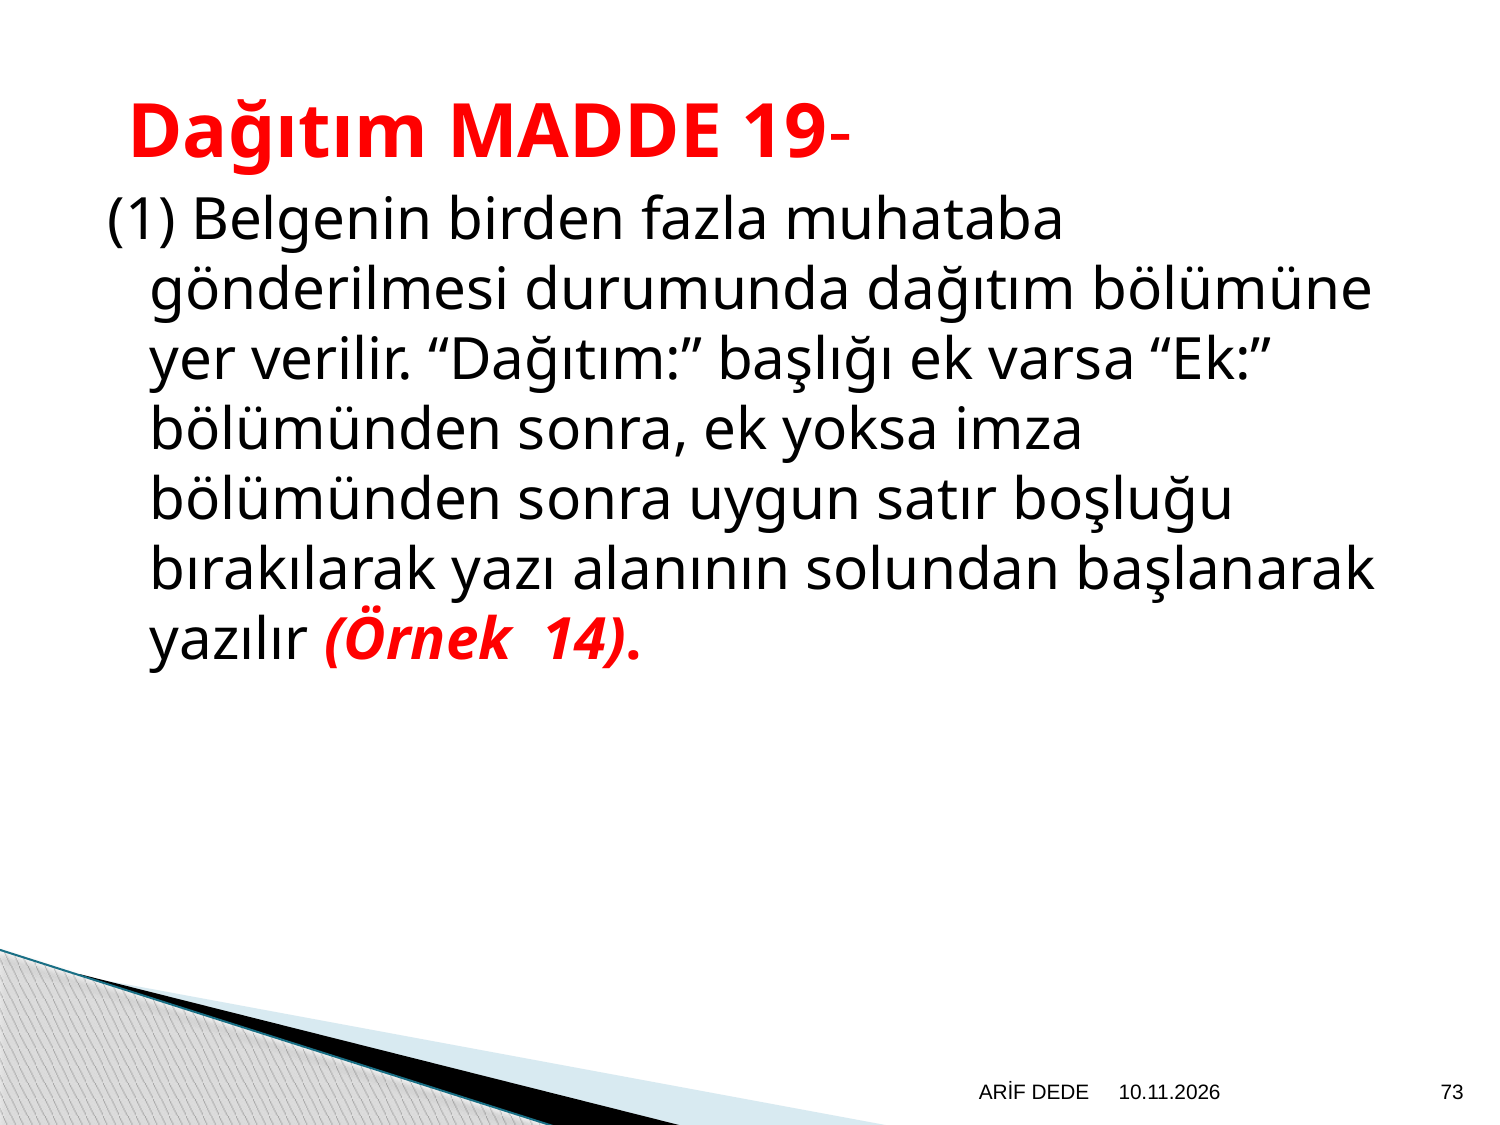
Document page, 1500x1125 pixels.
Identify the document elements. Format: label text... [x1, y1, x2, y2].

list Dağıtım MADDE 19- (1) Belgenin birden fazla muhataba gönderilmesi durumunda dağıtım bölümüne yer verilir. “Dağıtım:” başlığı ek varsa “Ek:” bölümünden sonra, ek yoksa imza bölümünden sonra uygun satır boşluğu bırakılarak yazı alanının solundan başlanarak yazılır (Örnek 14). [74, 74, 1426, 1032]
slide_number 73 [1418, 1051, 1479, 1112]
footer ARİF DEDE [718, 1051, 1105, 1112]
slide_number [1105, 1051, 1418, 1112]
